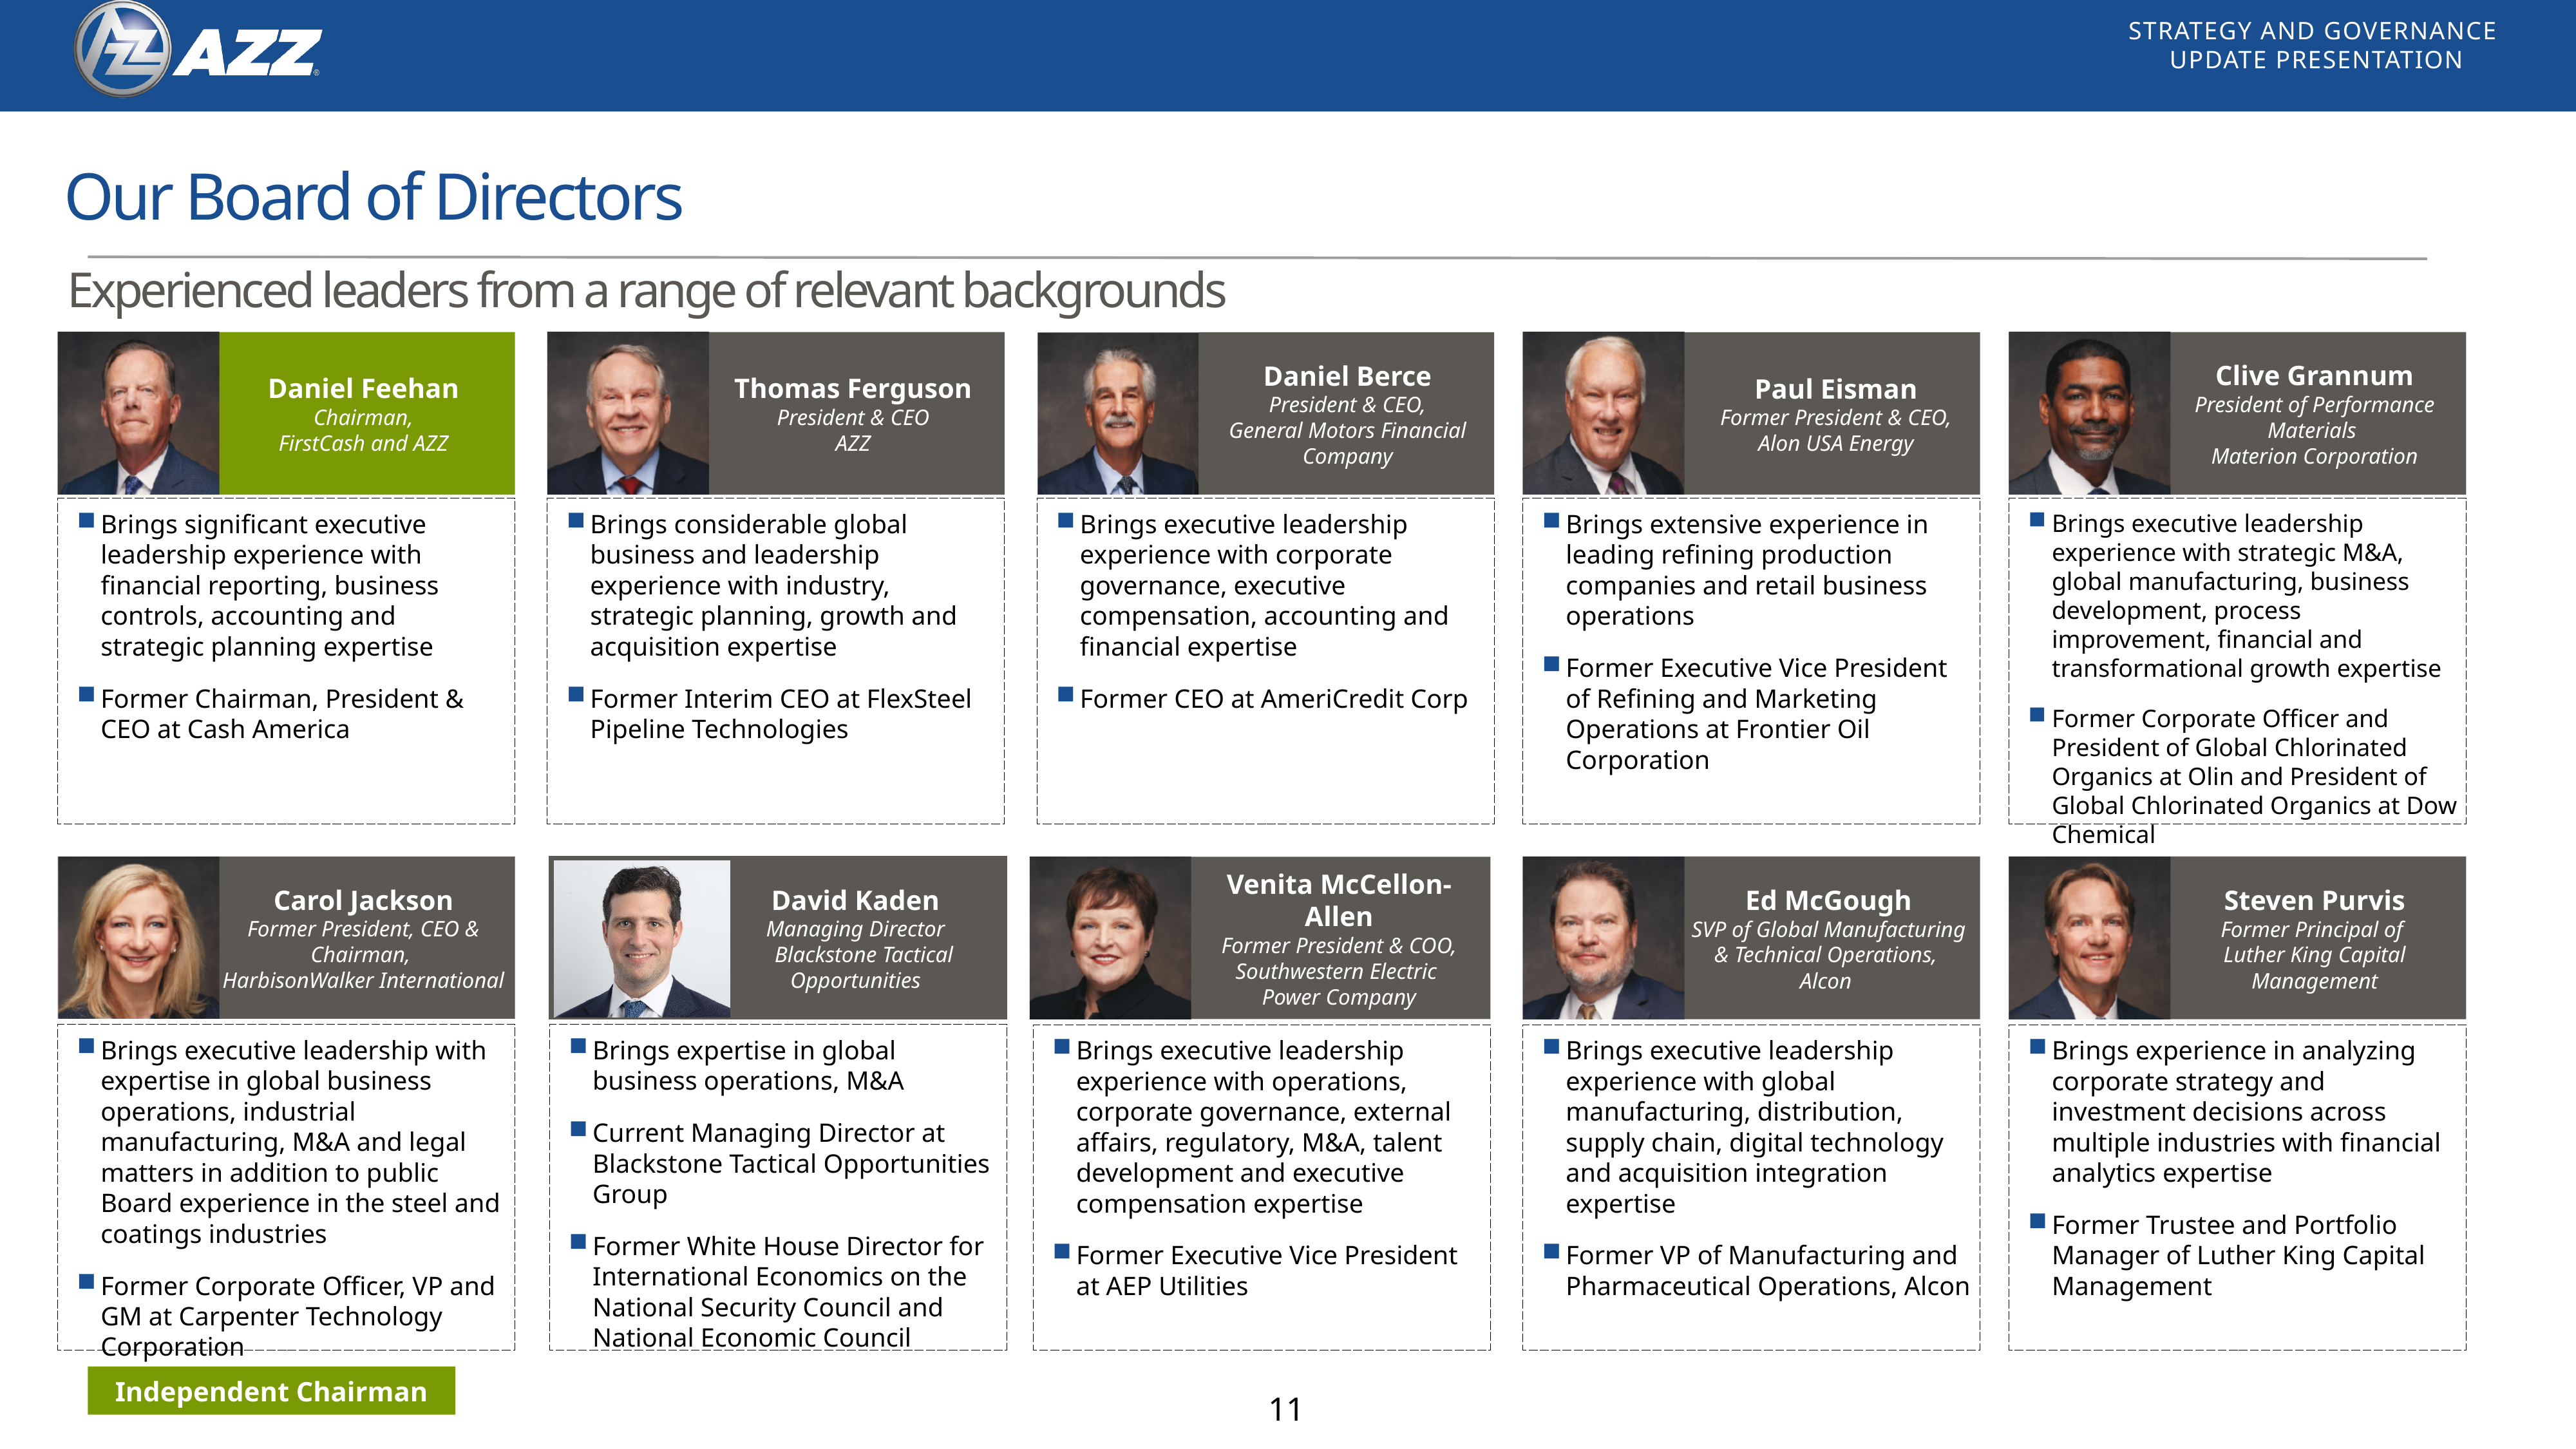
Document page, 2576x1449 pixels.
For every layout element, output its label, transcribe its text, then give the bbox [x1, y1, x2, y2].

text_box Experienced leaders from a range of relevant backgrounds [57, 261, 2397, 337]
text_box Brings executive leadership experience with global manufacturing, distribution, supply chain, digital technology and acquisition integration expertise Former VP of Manufacturing and Pharmaceutical Operations, Alcon [1522, 1025, 1980, 1350]
text_box Venita McCellon-Allen Former President & COO, Southwestern Electric Power Company [1191, 857, 1491, 1019]
text_box Brings extensive experience in leading refining production companies and retail business operations Former Executive Vice President of Refining and Marketing Operations at Frontier Oil Corporation [1522, 498, 1980, 824]
text_box Carol Jackson Former President, CEO & Chairman, HarbisonWalker International [220, 857, 515, 1019]
picture [2009, 857, 2171, 1019]
text_box Steven Purvis Former Principal of Luther King Capital Management [2009, 856, 2467, 1019]
text_box Brings experience in analyzing corporate strategy and investment decisions across multiple industries with financial analytics expertise Former Trustee and Portfolio Manager of Luther King Capital Management [2009, 1025, 2467, 1350]
picture [1036, 332, 1199, 495]
picture [1522, 332, 1685, 495]
text_box Brings significant executive leadership experience with financial reporting, business controls, accounting and strategic planning expertise Former Chairman, President & CEO at Cash America [57, 498, 515, 824]
text_box Our Board of Directors [54, 159, 2394, 281]
text_box Brings executive leadership with expertise in global business operations, industrial manufacturing, M&A and legal matters in addition to public Board experience in the steel and coatings industries Former Corporate Officer, VP and GM at Carpenter Technology Corporation [57, 1024, 515, 1350]
text_box 11 [1263, 1383, 1311, 1433]
text_box Daniel Berce President & CEO, General Motors Financial Company [1199, 332, 1495, 495]
text_box Ed McGough SVP of Global Manufacturing & Technical Operations, Alcon [1522, 856, 1980, 1019]
picture [554, 860, 731, 1018]
text_box Paul Eisman Former President & CEO, Alon USA Energy [1685, 332, 1980, 495]
picture [2009, 332, 2171, 495]
text_box Independent Chairman [88, 1366, 456, 1415]
text_box Clive Grannum President of Performance Materials Materion Corporation [2171, 332, 2467, 495]
picture [547, 332, 709, 495]
text_box Brings executive leadership experience with corporate governance, executive compensation, accounting and financial expertise Former CEO at AmeriCredit Corp [1037, 498, 1495, 824]
text_box Brings executive leadership experience with operations, corporate governance, external affairs, regulatory, M&A, talent development and executive compensation expertise Former Executive Vice President at AEP Utilities [1033, 1025, 1491, 1350]
text_box David Kaden Managing Director Blackstone Tactical Opportunities [549, 857, 1007, 1019]
picture [67, 0, 337, 104]
text_box Brings executive leadership experience with strategic M&A, global manufacturing, business development, process improvement, financial and transformational growth expertise Former Corporate Officer and President of Global Chlorinated Organics at Olin and President of Global Chlorinated Organics at Dow Chemical [2009, 498, 2467, 824]
picture [57, 856, 220, 1019]
picture [57, 332, 220, 495]
picture [1029, 857, 1191, 1019]
text_box Brings considerable global business and leadership experience with industry, strategic planning, growth and acquisition expertise Former Interim CEO at FlexSteel Pipeline Technologies [547, 498, 1005, 824]
text_box Brings expertise in global business operations, M&A Current Managing Director at Blackstone Tactical Opportunities Group Former White House Director for International Economics on the National Security Council and National Economic Council [549, 1024, 1007, 1350]
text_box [88, 256, 2427, 259]
text_box Thomas Ferguson President & CEO AZZ [709, 332, 1005, 495]
picture [1522, 857, 1685, 1019]
list Daniel Feehan Chairman, FirstCash and AZZ [220, 337, 516, 495]
